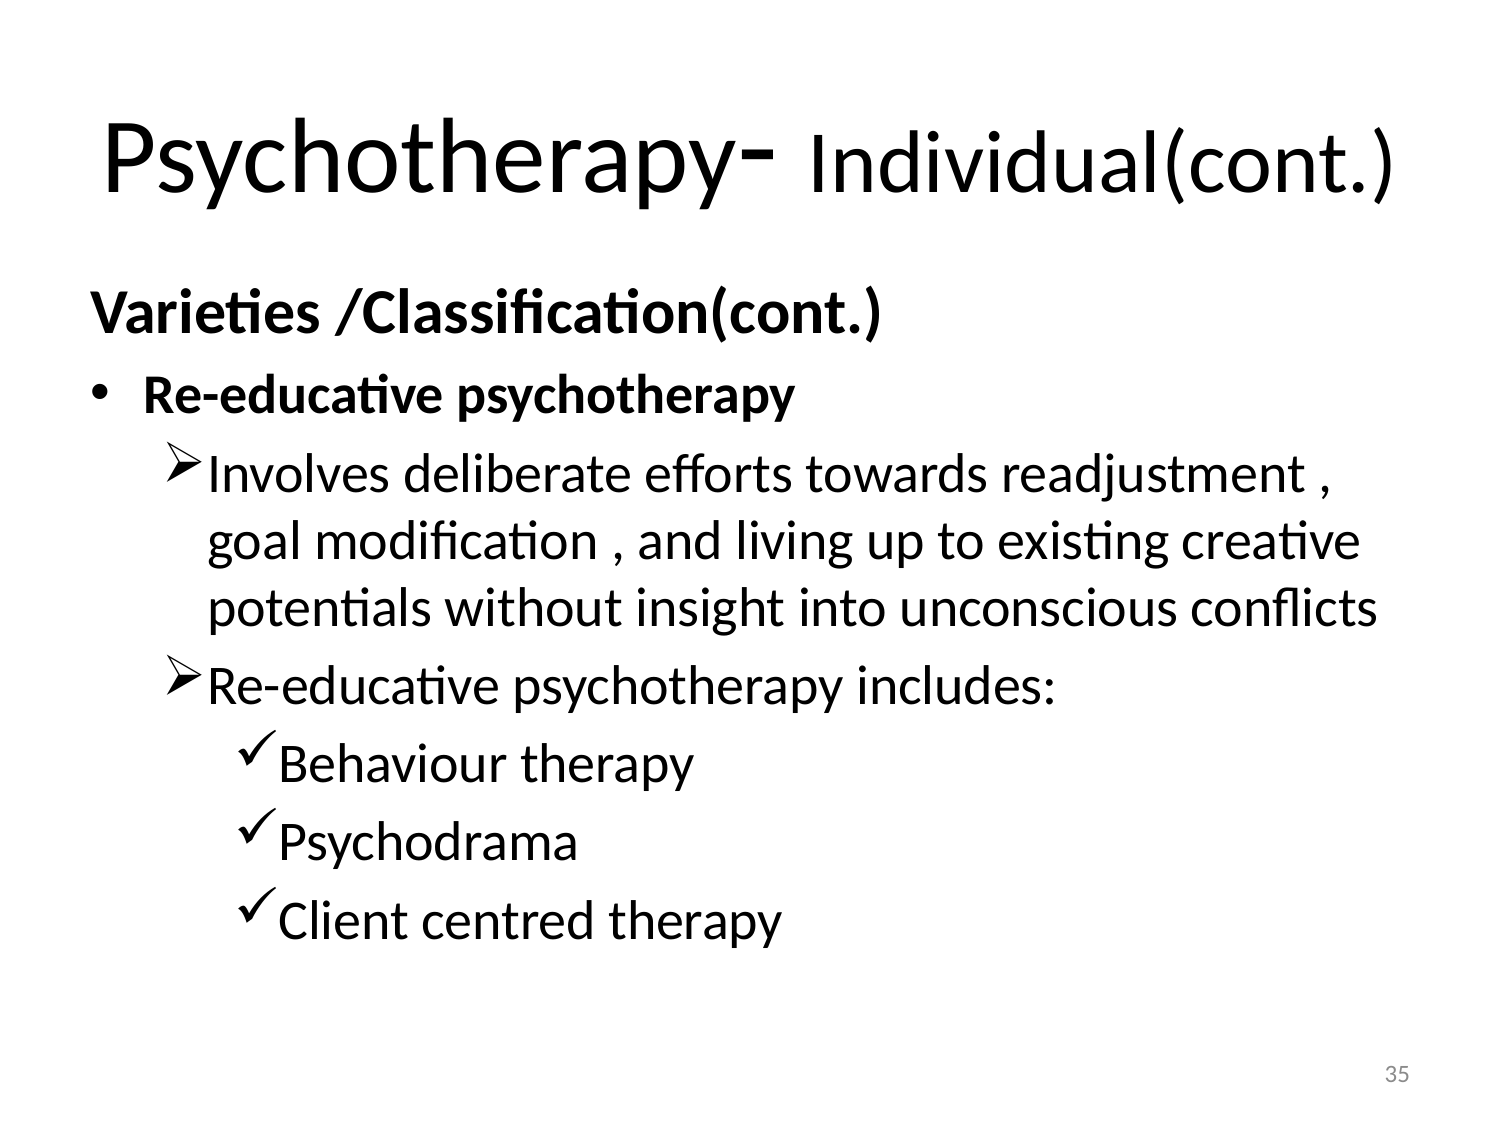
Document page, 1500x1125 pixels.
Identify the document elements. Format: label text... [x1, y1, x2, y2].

list Varieties /Classification(cont.) Re-educative psychotherapy Involves deliberate efforts towards readjustment , goal modification , and living up to existing creative potentials without insight into unconscious conflicts Re-educative psychotherapy includes: Behaviour therapy Psychodrama Client centred therapy [75, 262, 1425, 1005]
slide_number 35 [1074, 1042, 1425, 1103]
title Psychotherapy- Individual(cont.) [75, 45, 1425, 233]
